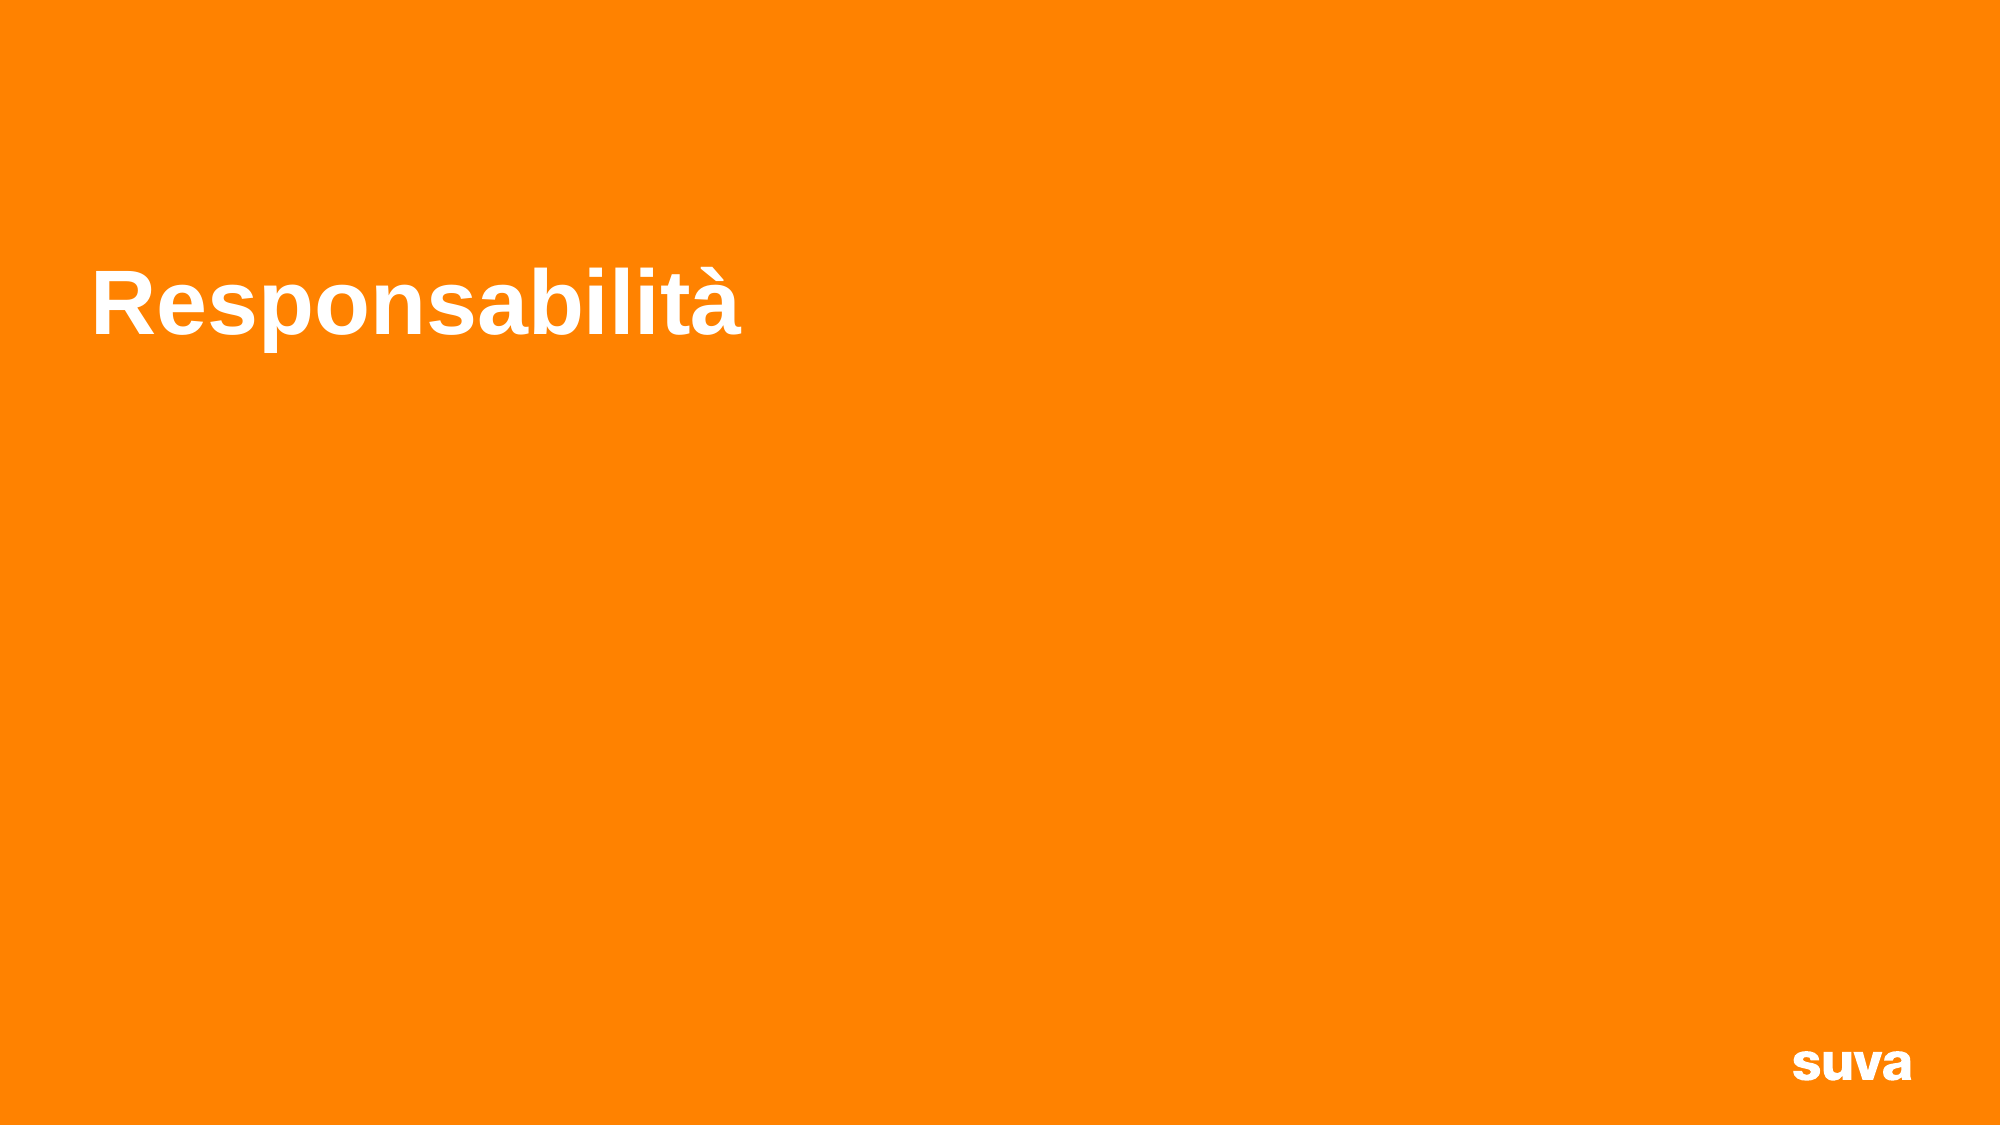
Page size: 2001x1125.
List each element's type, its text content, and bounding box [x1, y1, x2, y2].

title Responsabilità [90, 255, 1910, 1012]
